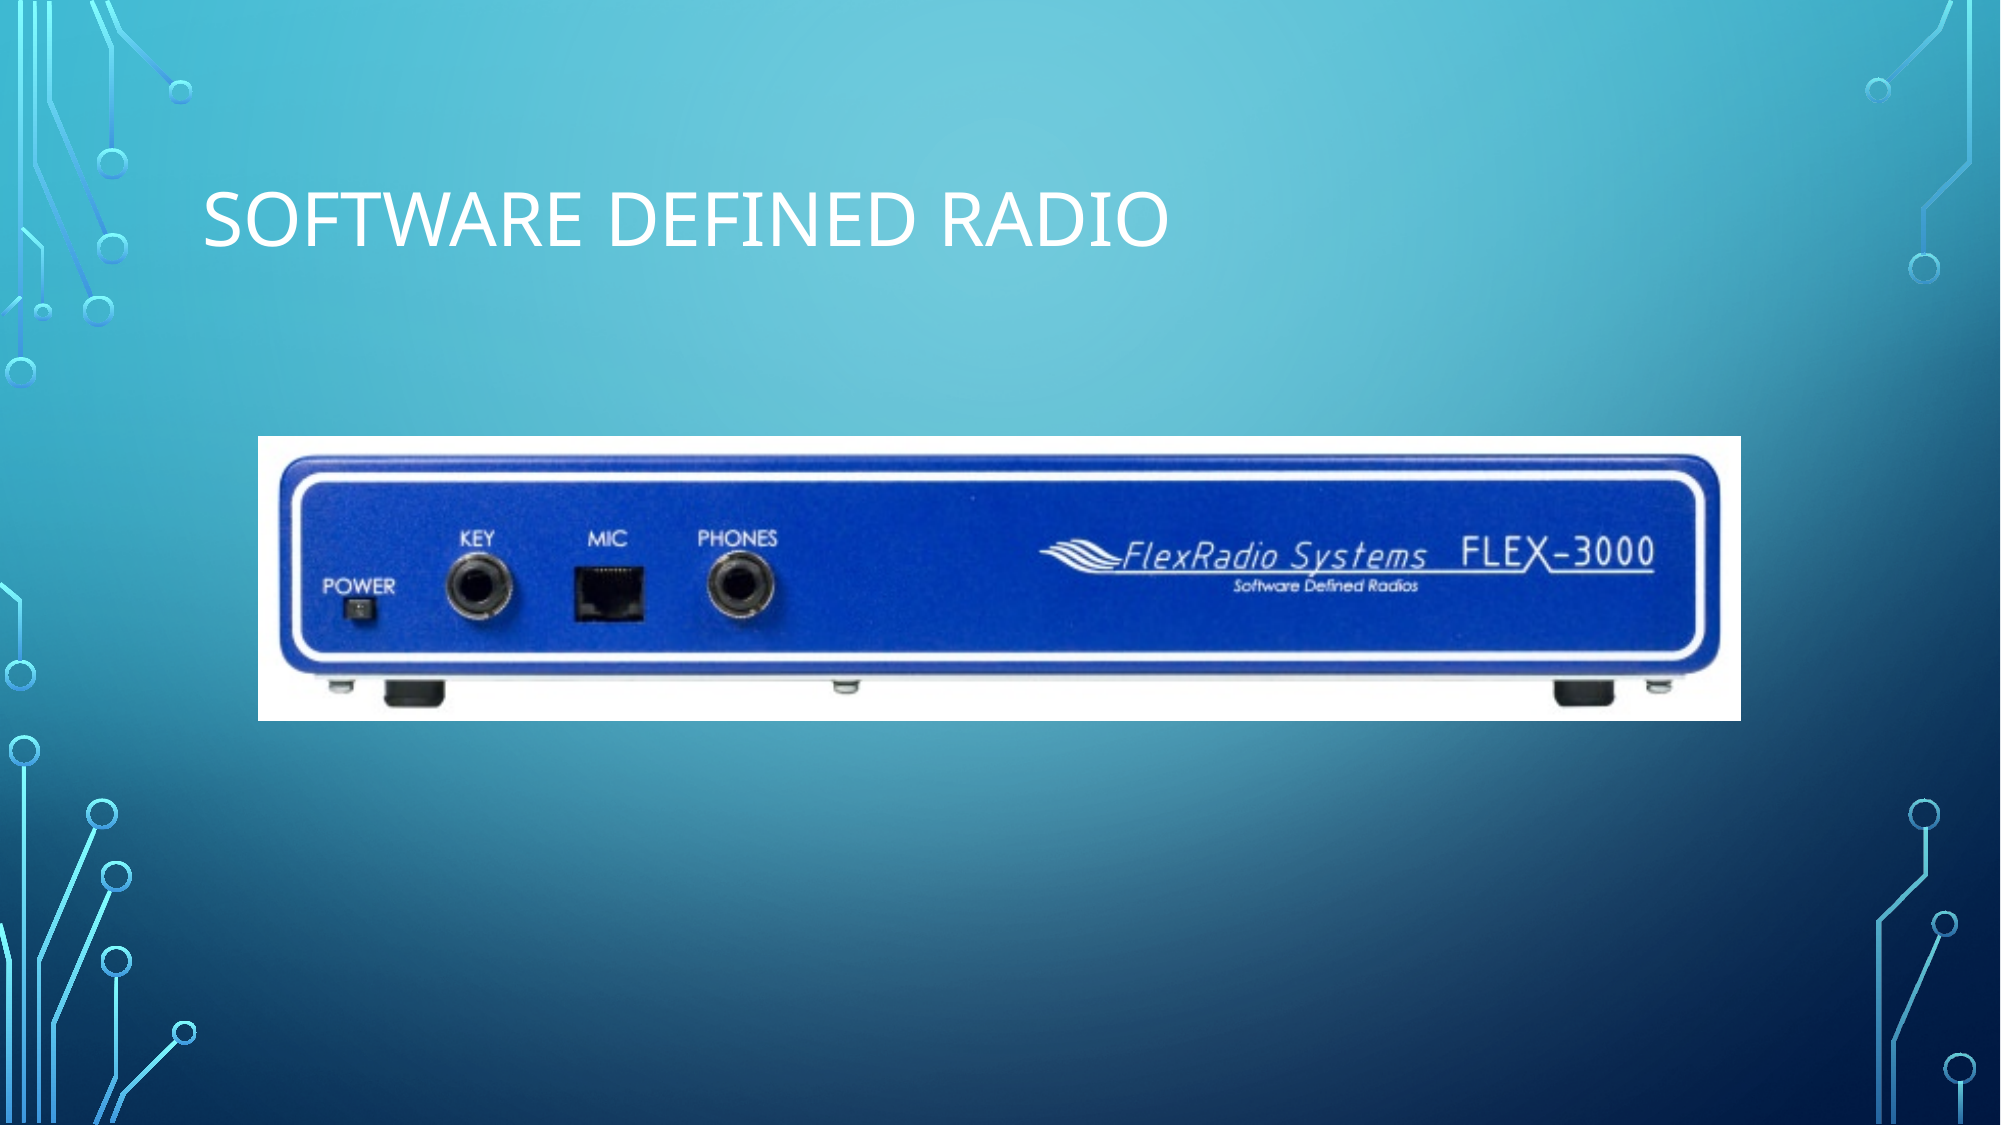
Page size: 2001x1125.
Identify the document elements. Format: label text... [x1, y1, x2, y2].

title Software Defined radio [187, 101, 1813, 344]
picture [258, 436, 1741, 721]
